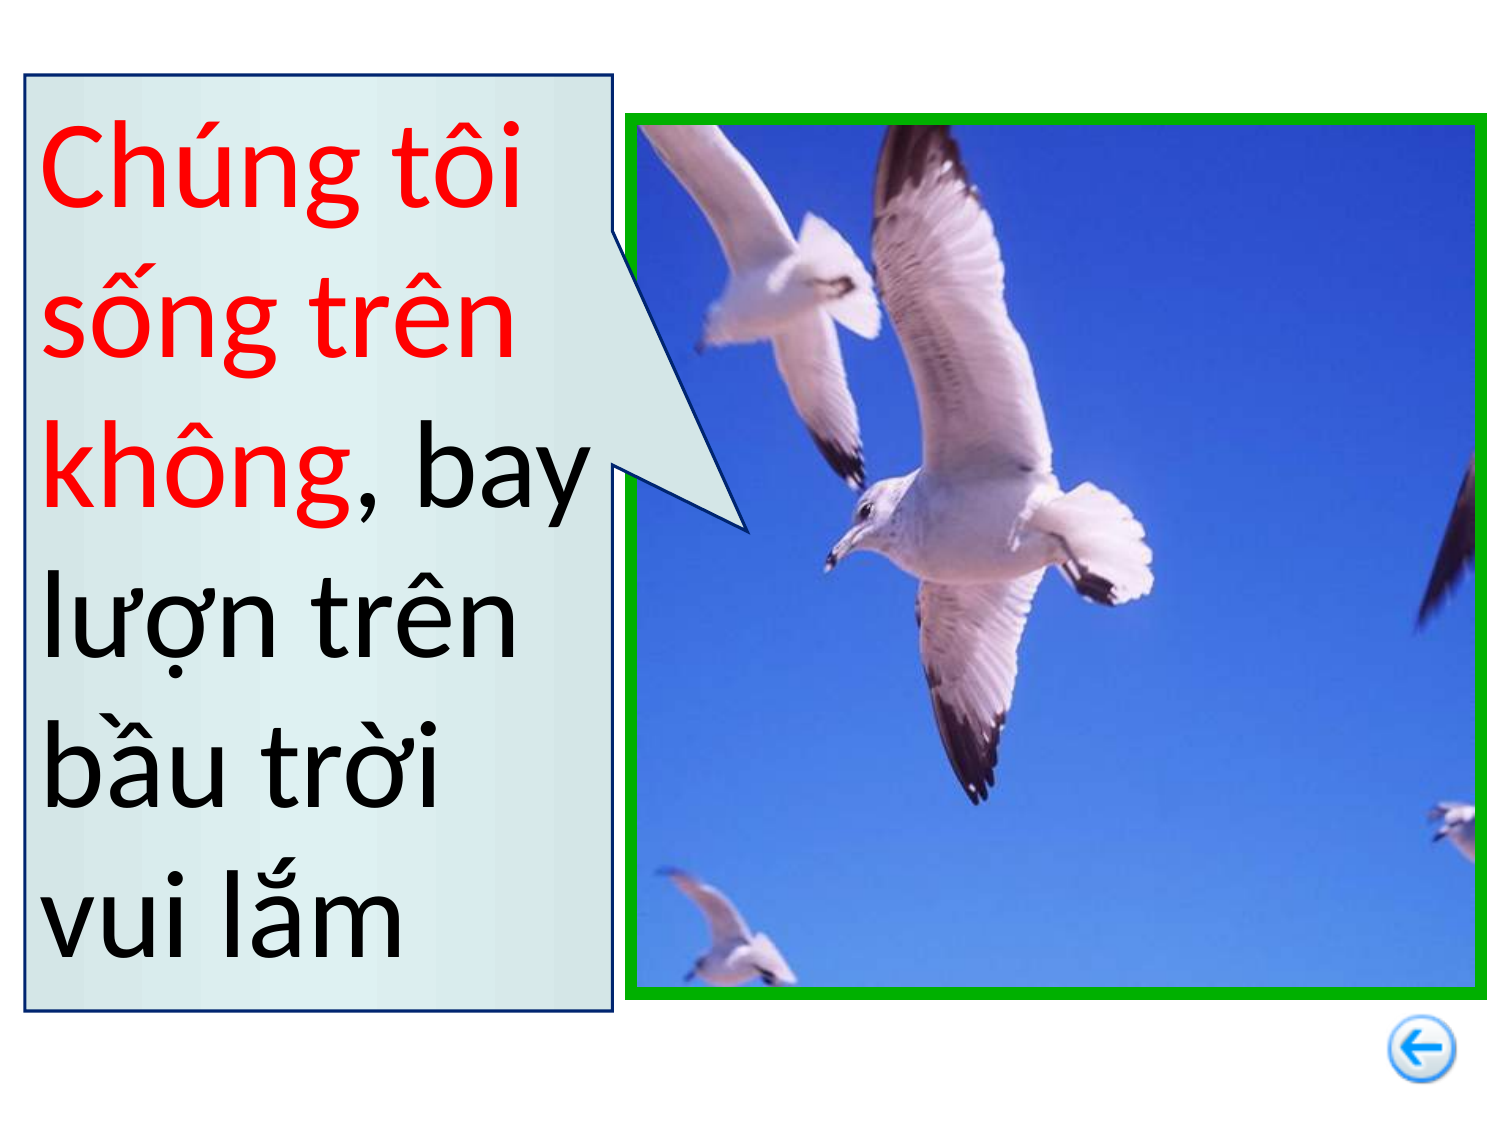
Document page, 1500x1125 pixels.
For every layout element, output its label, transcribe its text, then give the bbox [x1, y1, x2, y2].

text_box Chúng tôi sống trên không, bay lượn trên bầu trời vui lắm [24, 75, 632, 1011]
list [637, 124, 1476, 988]
picture [1383, 1010, 1461, 1088]
